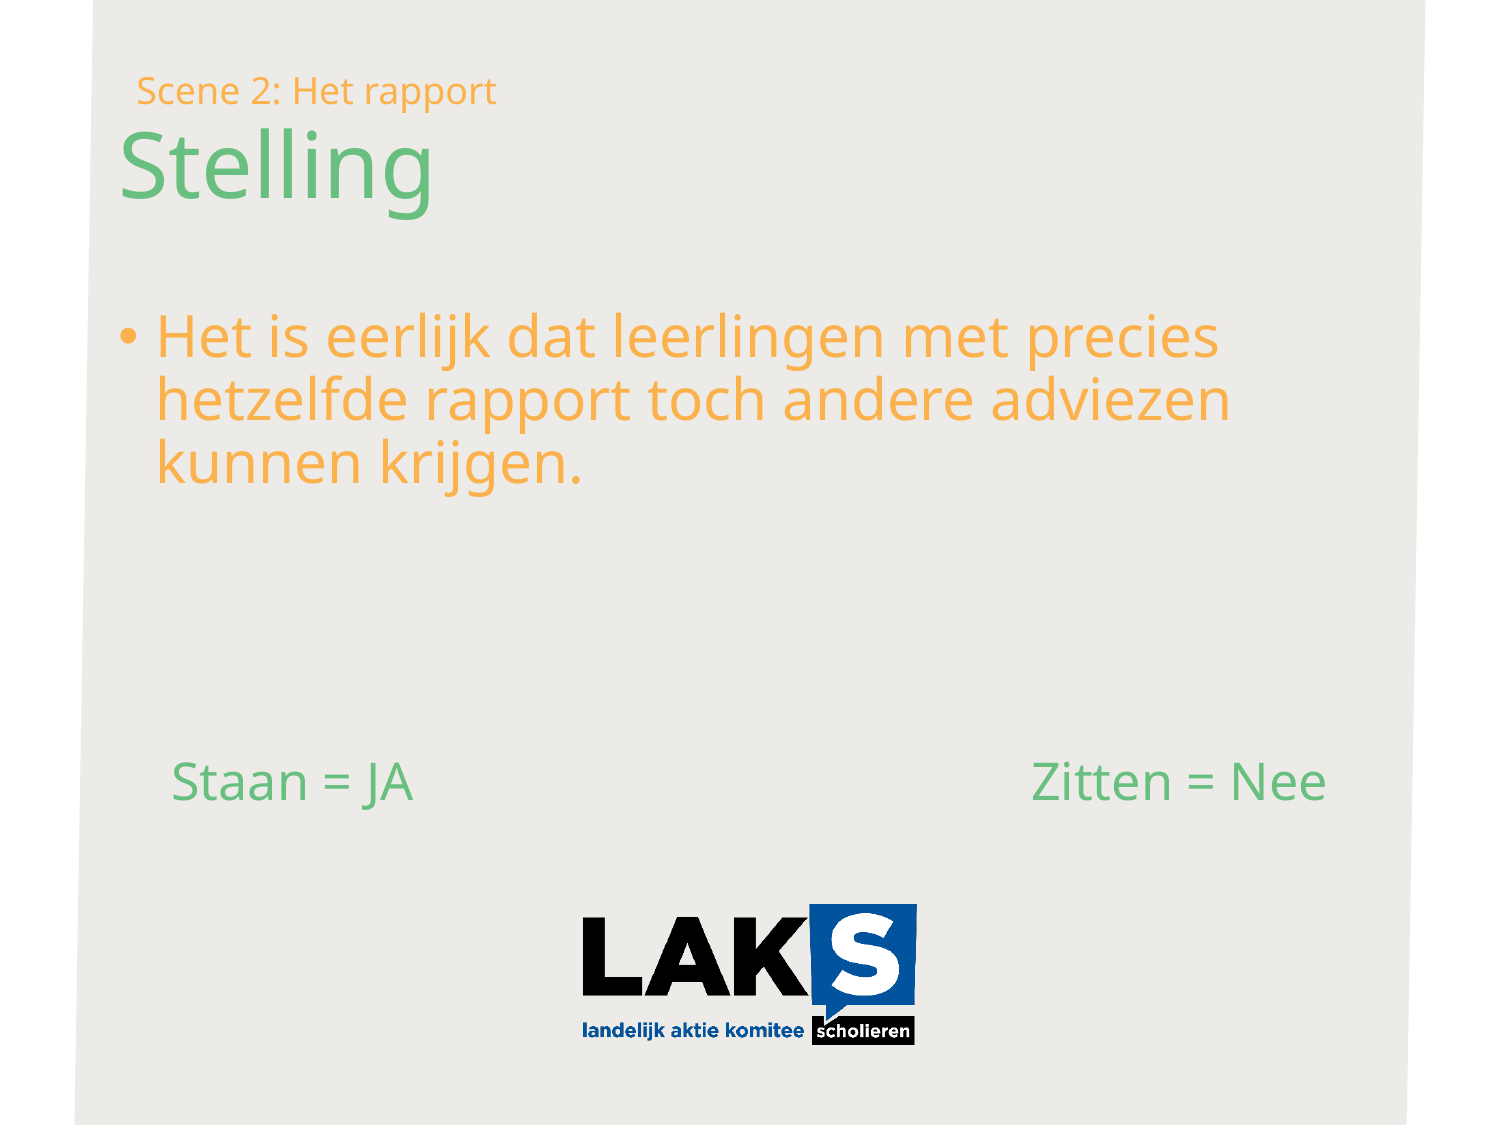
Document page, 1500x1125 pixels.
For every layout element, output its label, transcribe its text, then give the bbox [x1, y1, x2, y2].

text_box Zitten = Nee [1016, 740, 1343, 818]
list Het is eerlijk dat leerlingen met precies hetzelfde rapport toch andere adviezen kunnen krijgen. [103, 299, 1397, 758]
title Stelling [103, 59, 1397, 278]
text_box Scene 2: Het rapport [121, 59, 513, 120]
text_box Staan = JA [156, 740, 429, 818]
picture [583, 904, 917, 1045]
